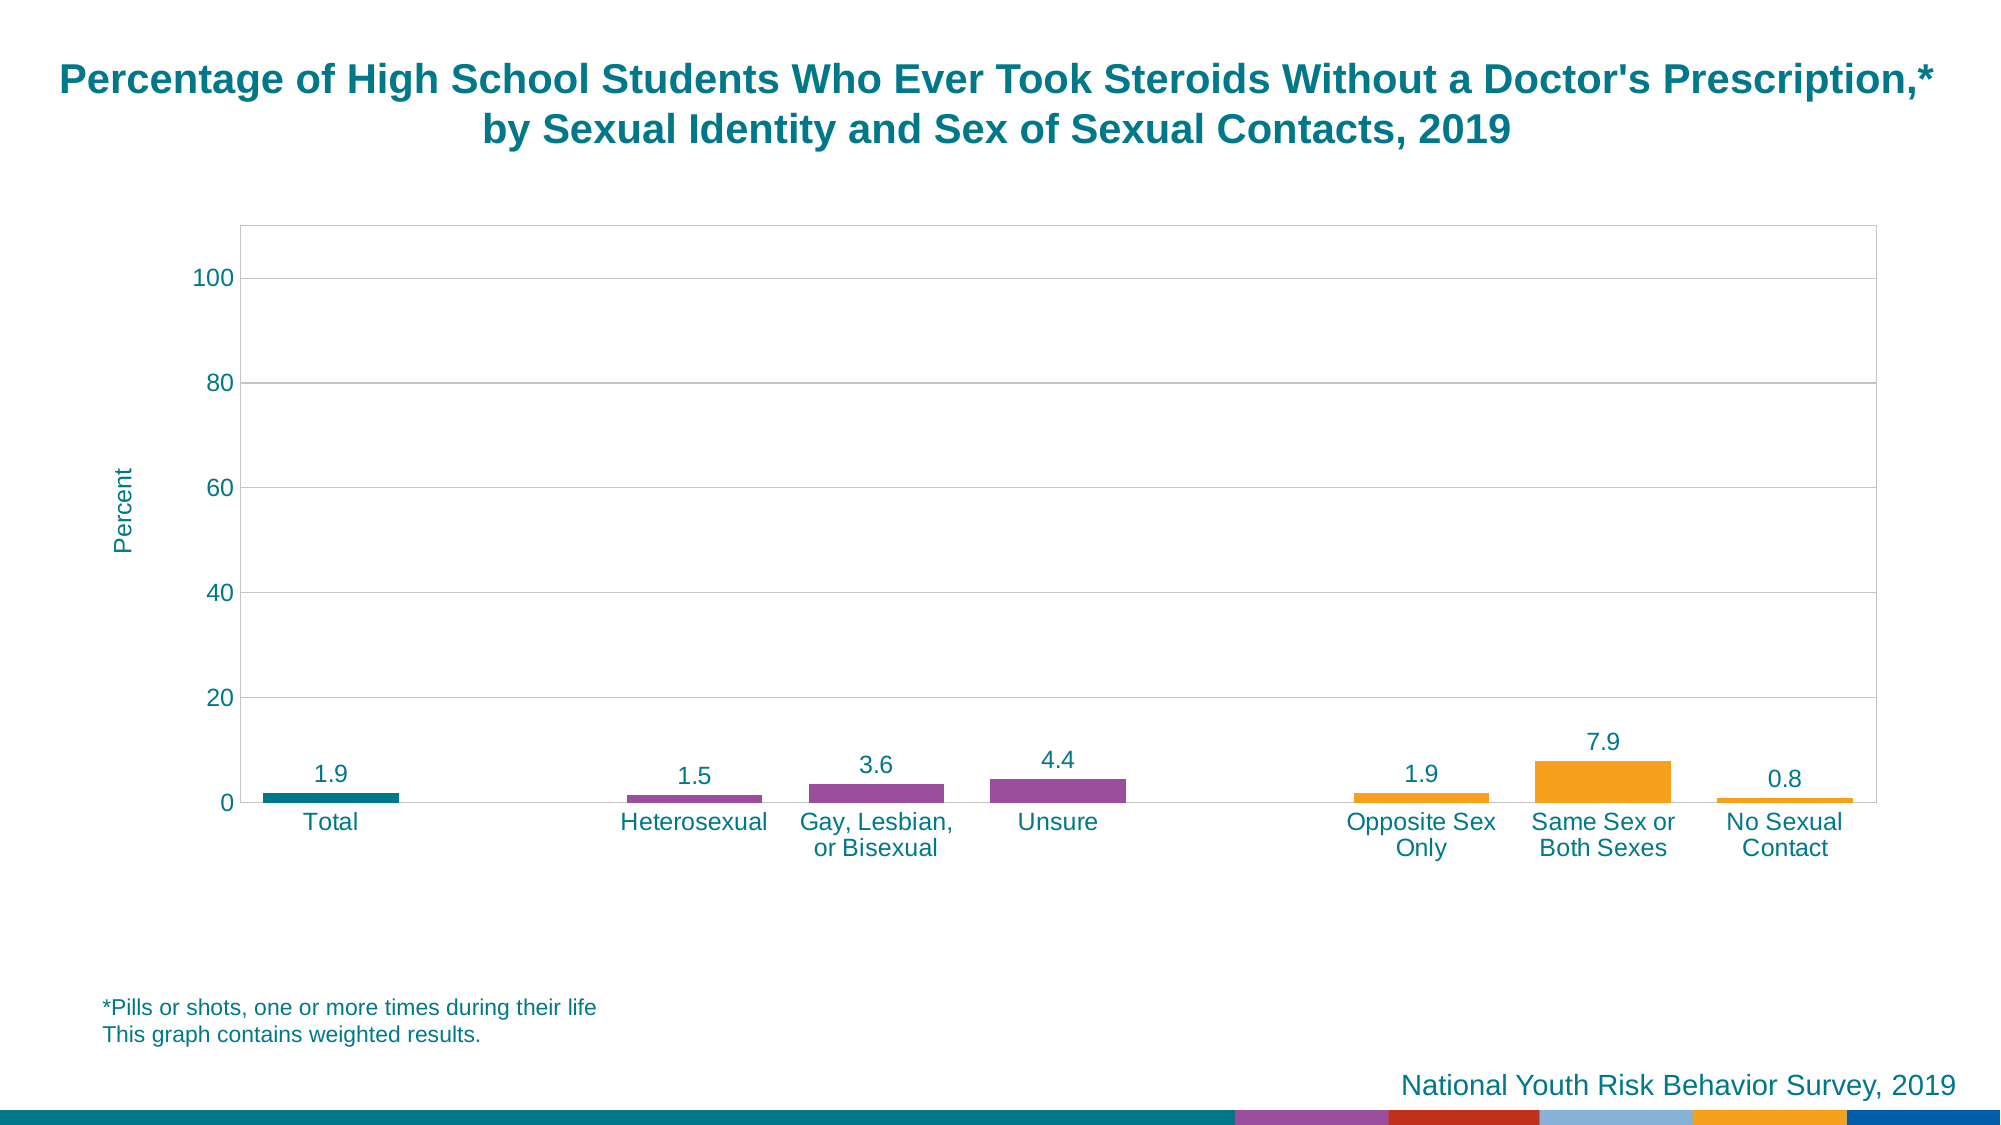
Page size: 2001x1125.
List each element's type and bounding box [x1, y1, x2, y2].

title [23, 44, 1971, 248]
text_box [87, 985, 1913, 1055]
text_box [562, 1058, 1972, 1109]
picture [0, 1110, 2000, 1125]
chart [87, 212, 1913, 876]
